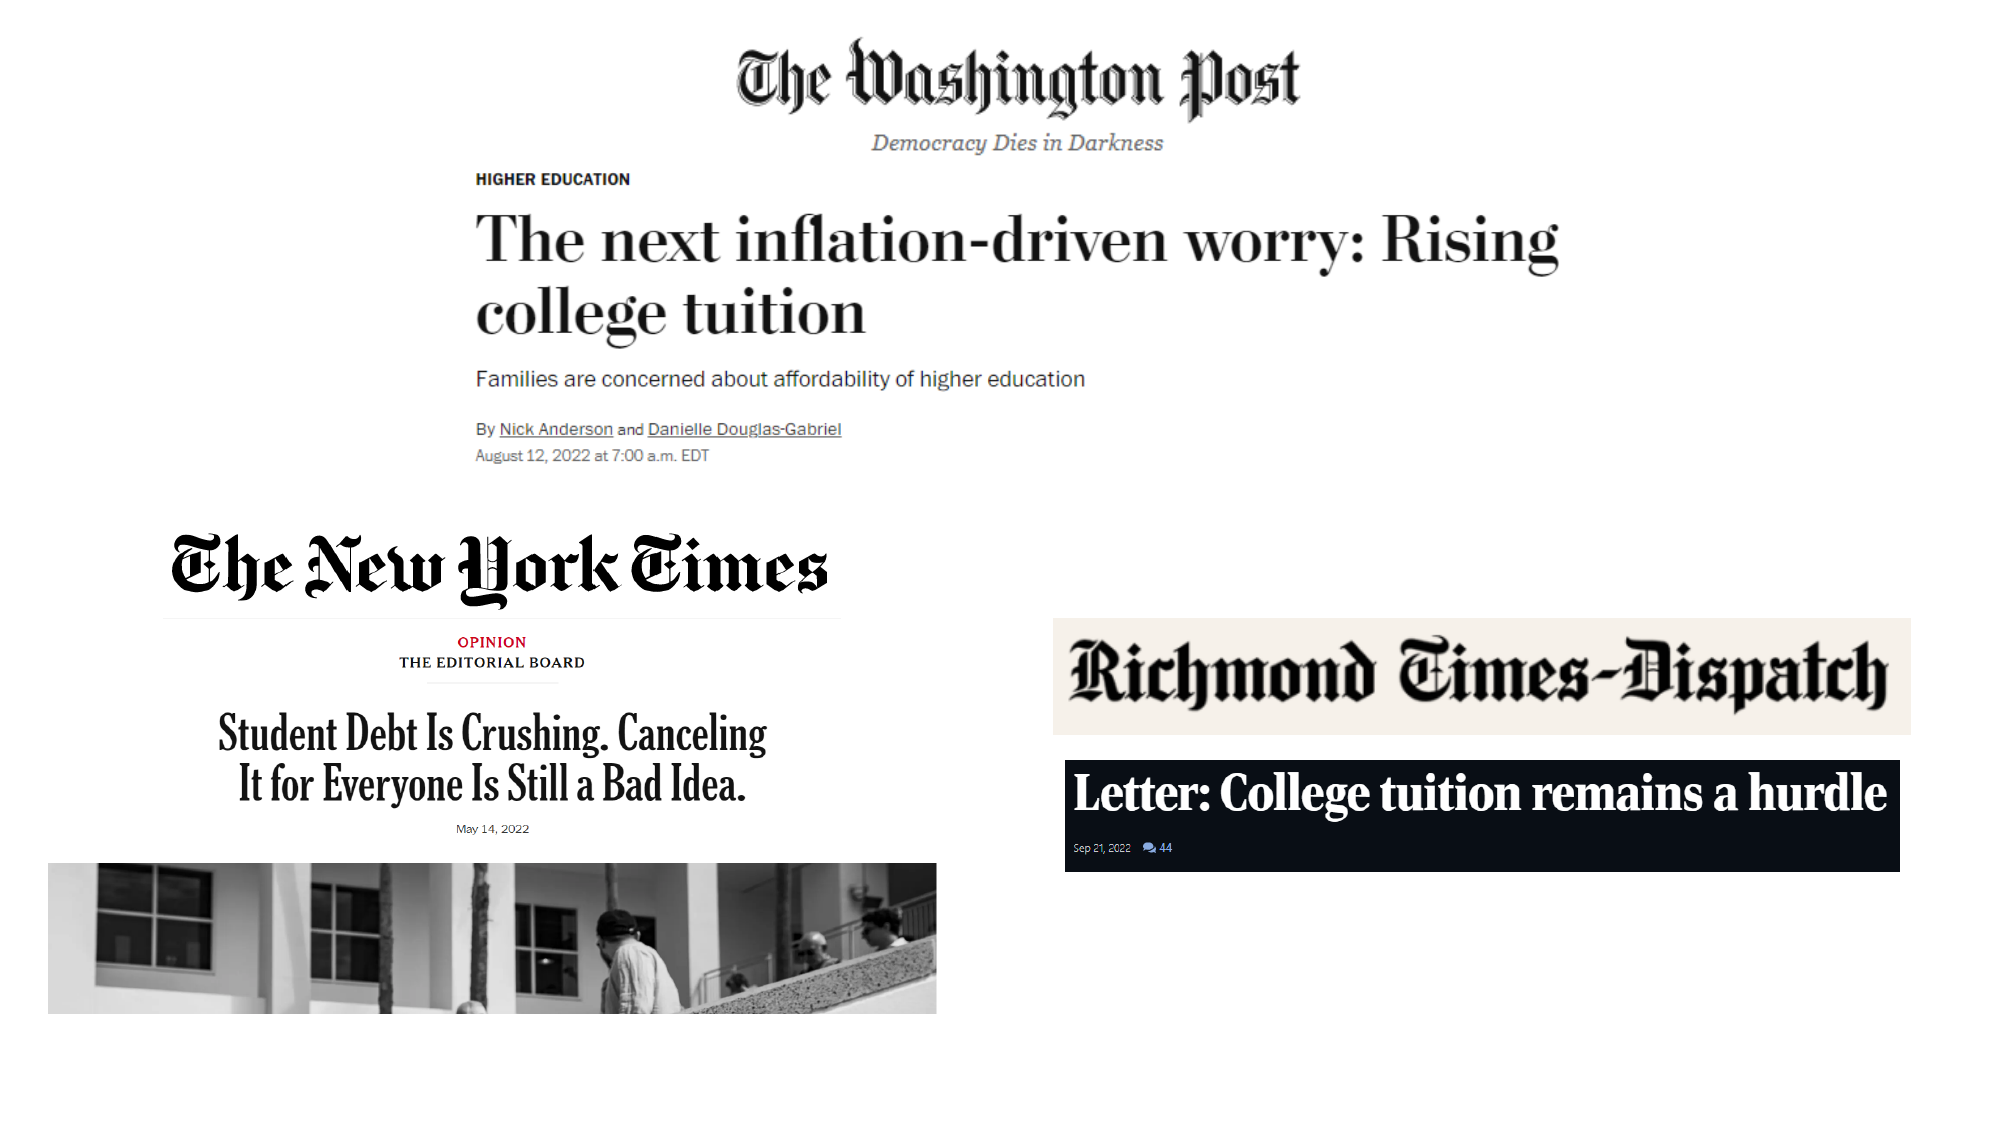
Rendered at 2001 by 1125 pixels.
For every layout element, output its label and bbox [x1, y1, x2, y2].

text_box [41, 515, 947, 1014]
picture [1064, 760, 1900, 872]
picture [466, 20, 1576, 490]
picture [1053, 618, 1911, 735]
